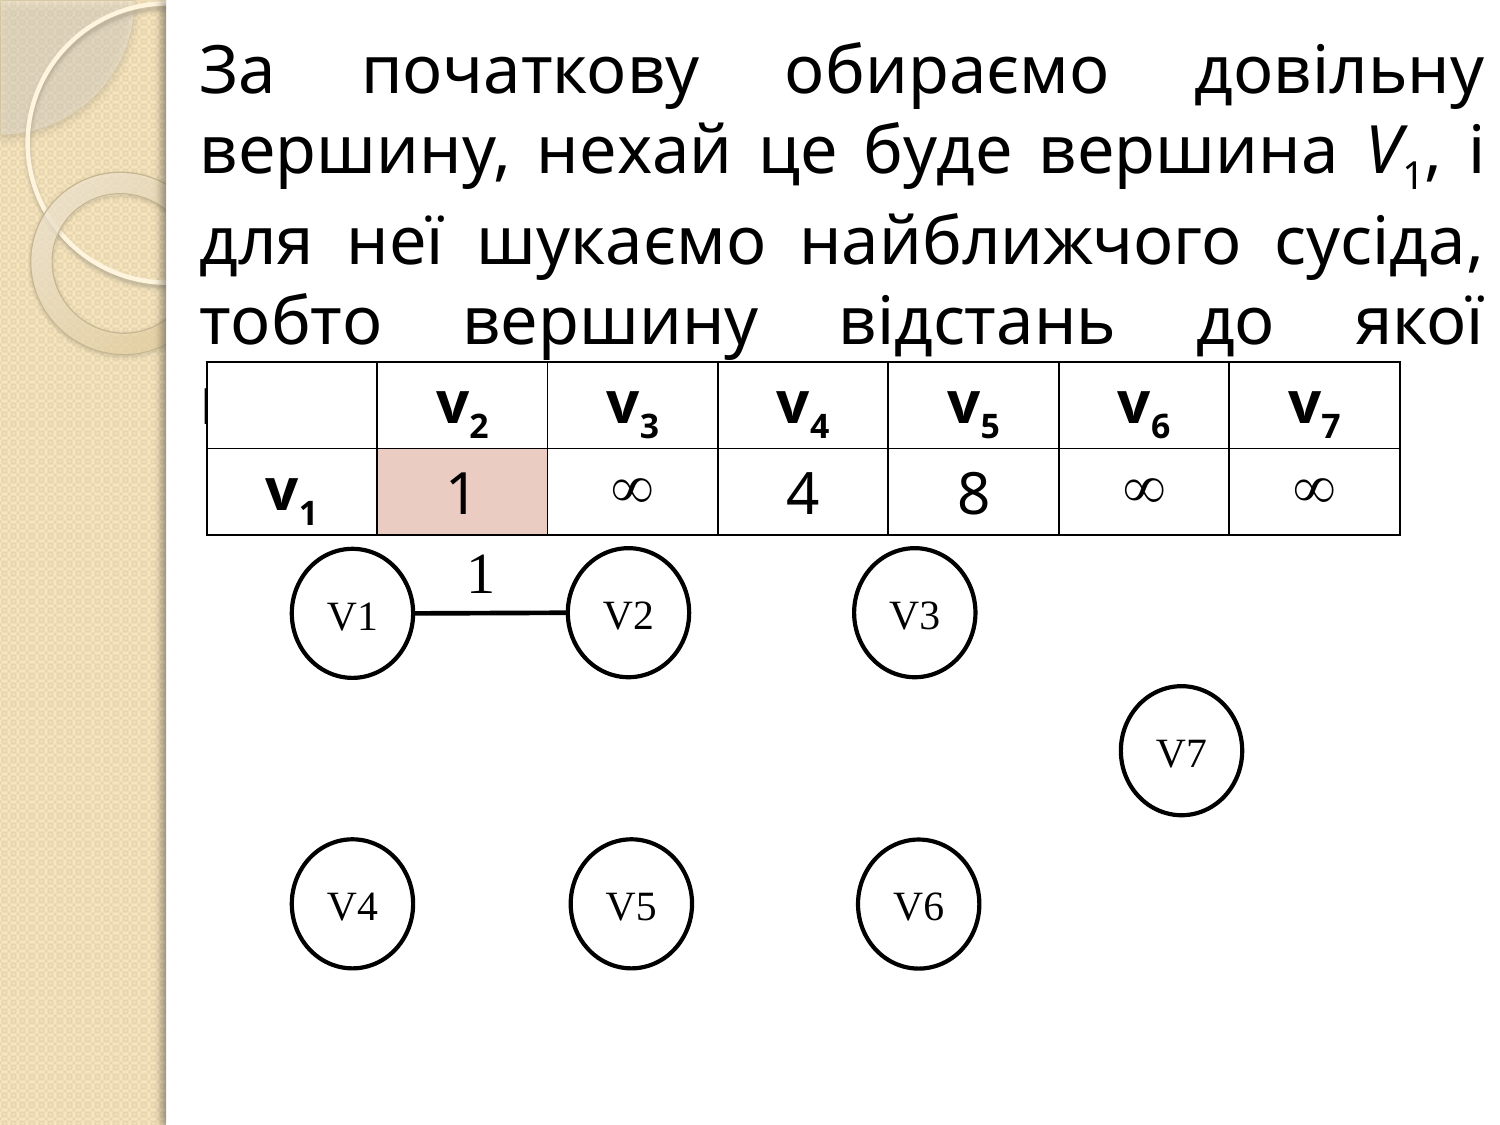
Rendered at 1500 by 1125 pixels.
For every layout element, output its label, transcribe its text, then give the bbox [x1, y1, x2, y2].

text_box V3 [852, 546, 978, 680]
table_cell  [548, 449, 717, 534]
text_box V1 [289, 546, 416, 680]
text_box V6 [855, 837, 982, 971]
table_cell 8 [889, 449, 1058, 534]
table_cell  [1230, 449, 1399, 534]
table_header v3 [548, 363, 717, 448]
table_header v6 [1060, 363, 1228, 448]
text_box 1 [451, 527, 533, 609]
table_cell v1 [208, 449, 376, 534]
text_box V5 [568, 837, 695, 971]
table_header v2 [378, 363, 547, 448]
list За початкову обираємо довільну вершину, нехай це буде вершина V1, і для неї шукаємо найближчого сусіда, тобто вершину відстань до якої найменша: [171, 19, 1500, 362]
text_box V7 [1118, 684, 1245, 818]
table_header v5 [889, 363, 1058, 448]
text_box V2 [565, 546, 692, 680]
table_cell  [1060, 449, 1228, 534]
table_header [208, 363, 376, 448]
table_header v4 [719, 363, 887, 448]
table_header v7 [1230, 363, 1399, 448]
text_box V4 [289, 837, 416, 971]
table_cell 4 [719, 449, 887, 534]
table_cell 1 [378, 449, 547, 534]
